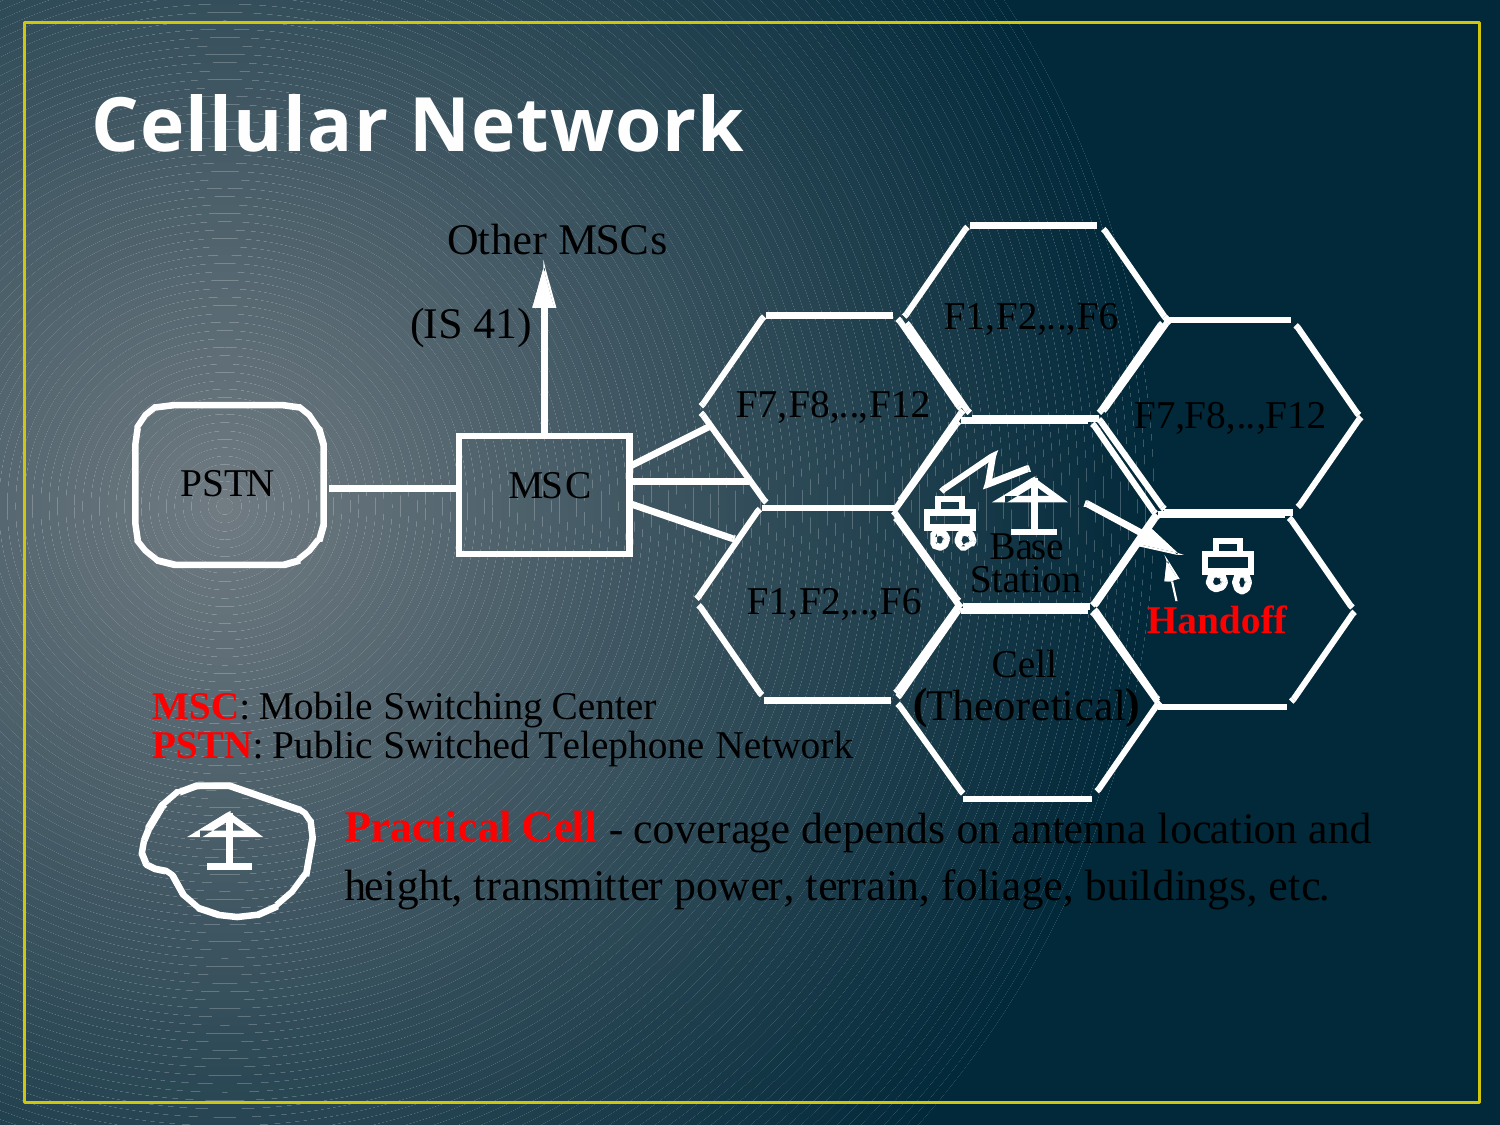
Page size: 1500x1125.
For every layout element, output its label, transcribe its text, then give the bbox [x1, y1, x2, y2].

title Cellular Network [76, 54, 1427, 174]
picture [987, 970, 999, 979]
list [112, 198, 1388, 965]
picture [1064, 192, 1074, 198]
